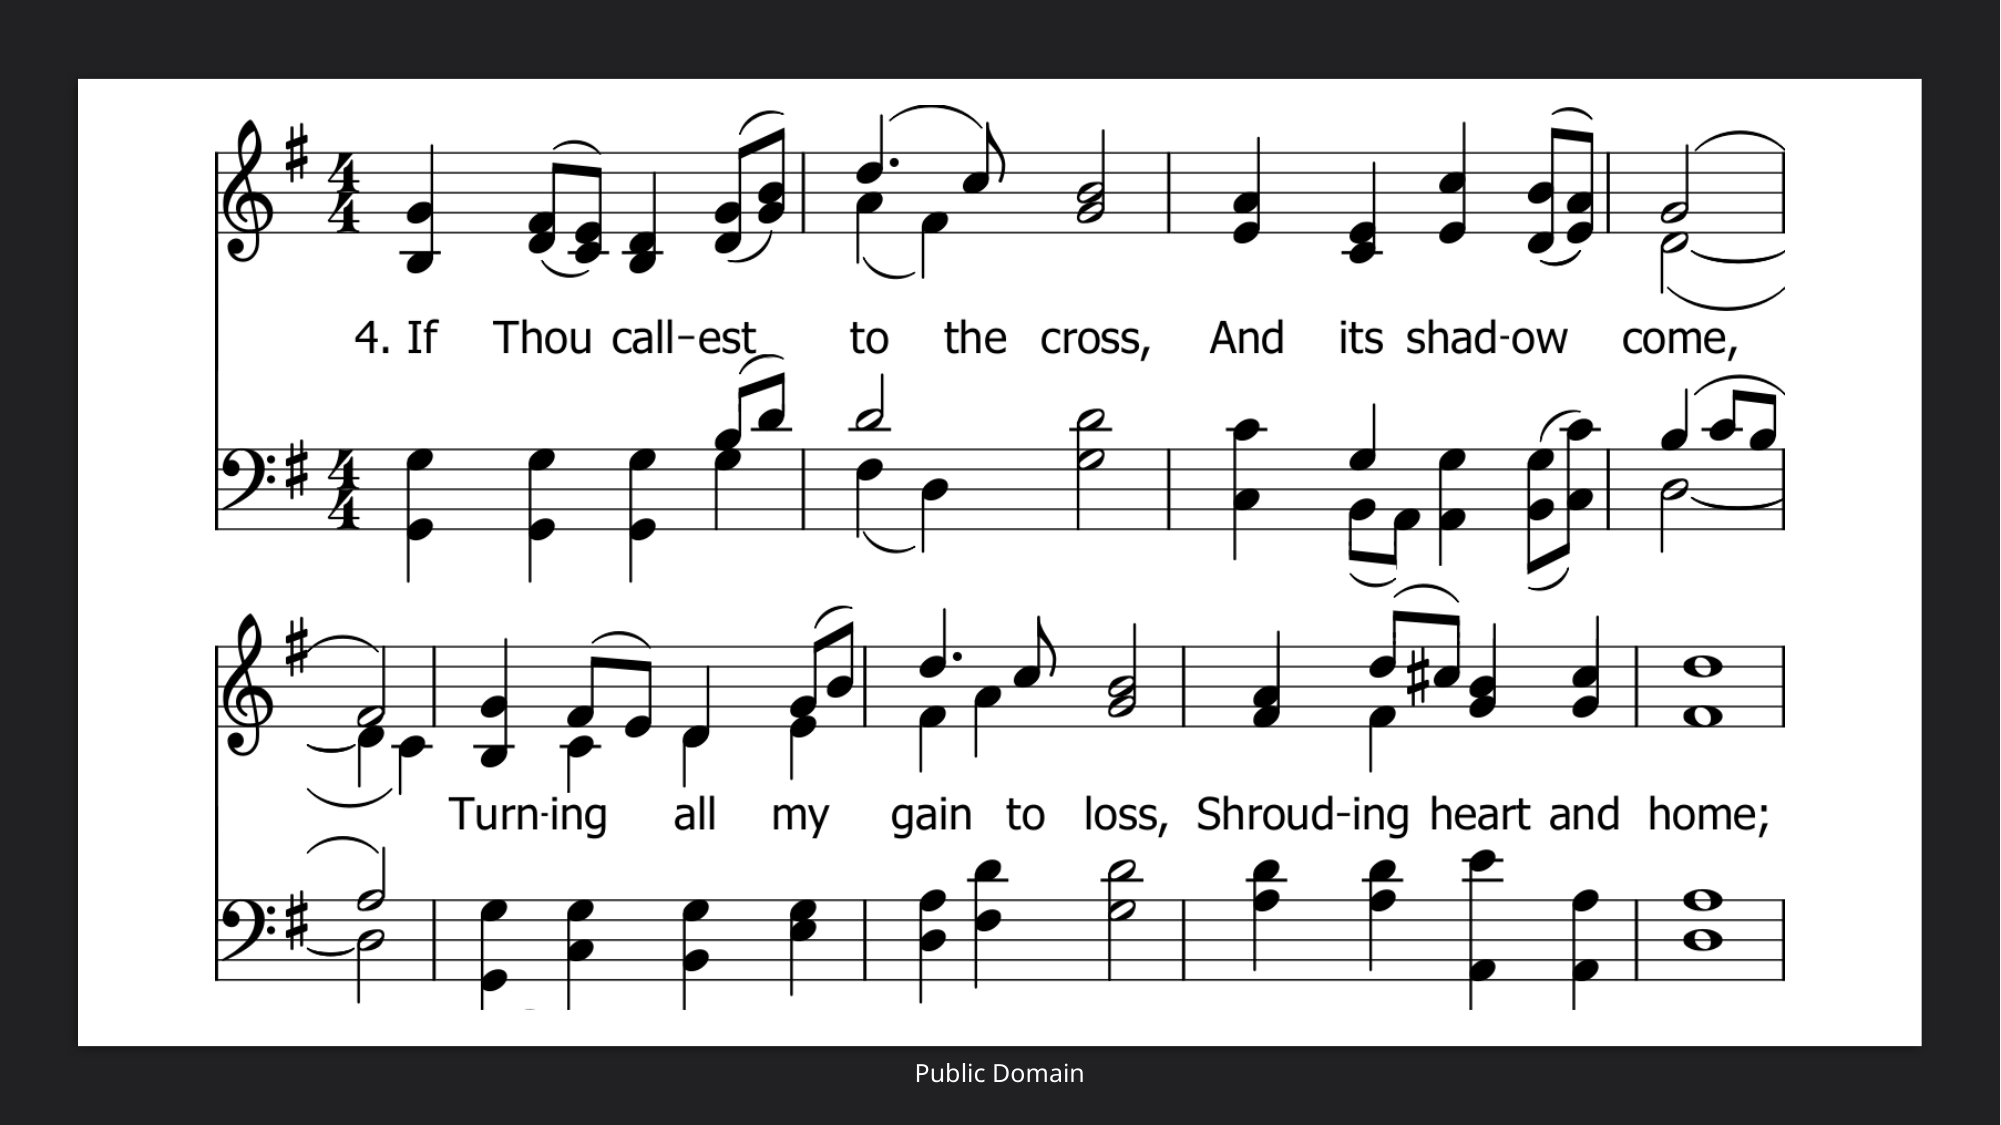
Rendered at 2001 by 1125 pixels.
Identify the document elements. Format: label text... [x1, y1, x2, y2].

text_box [0, 0, 2000, 1125]
picture [215, 105, 1785, 1020]
text_box [77, 77, 1923, 1048]
footer Public Domain [662, 1042, 1338, 1103]
